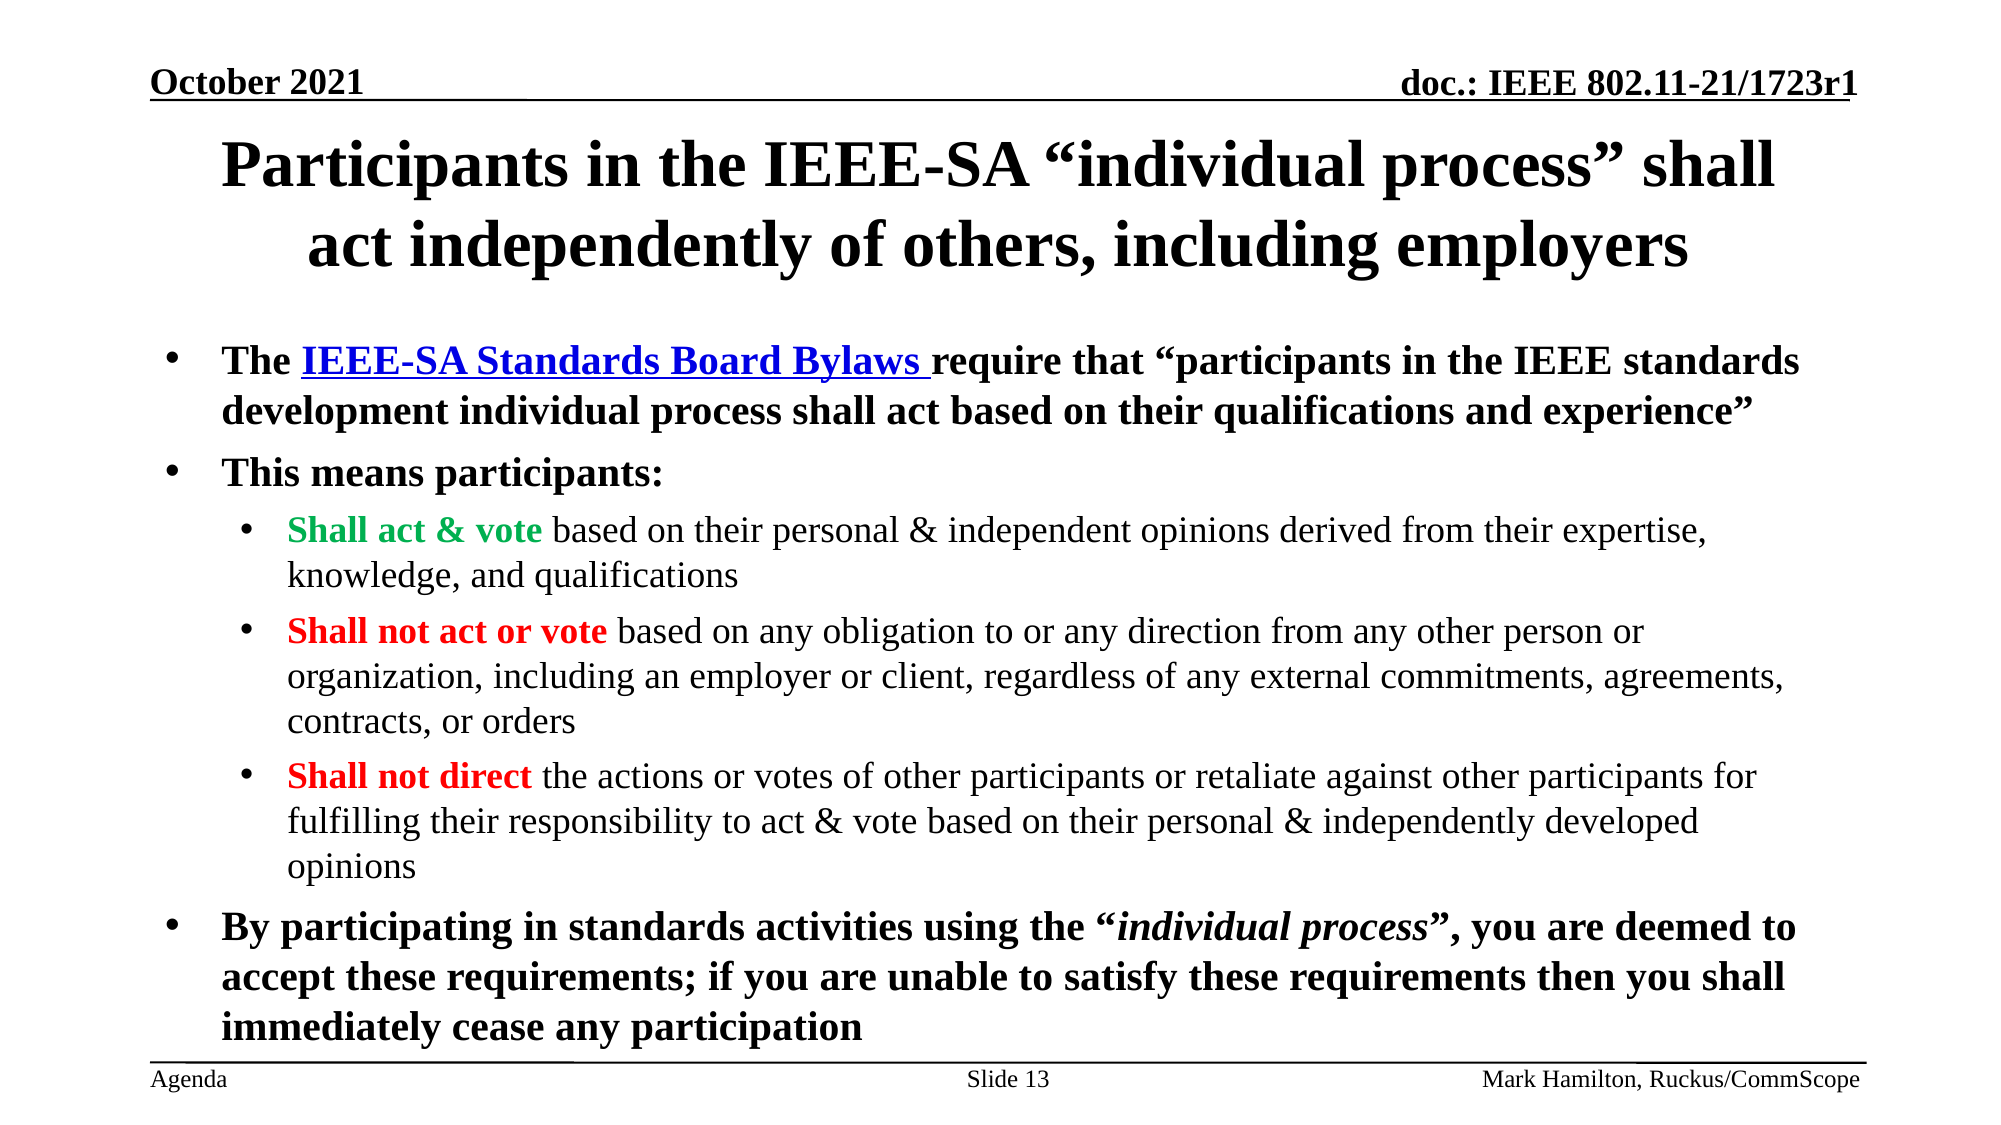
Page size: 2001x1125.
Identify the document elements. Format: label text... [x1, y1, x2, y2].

list The IEEE-SA Standards Board Bylaws require that “participants in the IEEE standards development individual process shall act based on their qualifications and experience” This means participants: Shall act & vote based on their personal & independent opinions derived from their expertise, knowledge, and qualifications Shall not act or vote based on any obligation to or any direction from any other person or organization, including an employer or client, regardless of any external commitments, agreements, contracts, or orders Shall not direct the actions or votes of other participants or retaliate against other participants for fulfilling their responsibility to act & vote based on their personal & independently developed opinions By participating in standards activities using the “individual process”, you are deemed to accept these requirements; if you are unable to satisfy these requirements then you shall immediately cease any participation [149, 324, 1850, 1000]
title Participants in the IEEE-SA “individual process” shall act independently of others, including employers [149, 112, 1850, 288]
slide_number Slide 13 [950, 1061, 1067, 1123]
